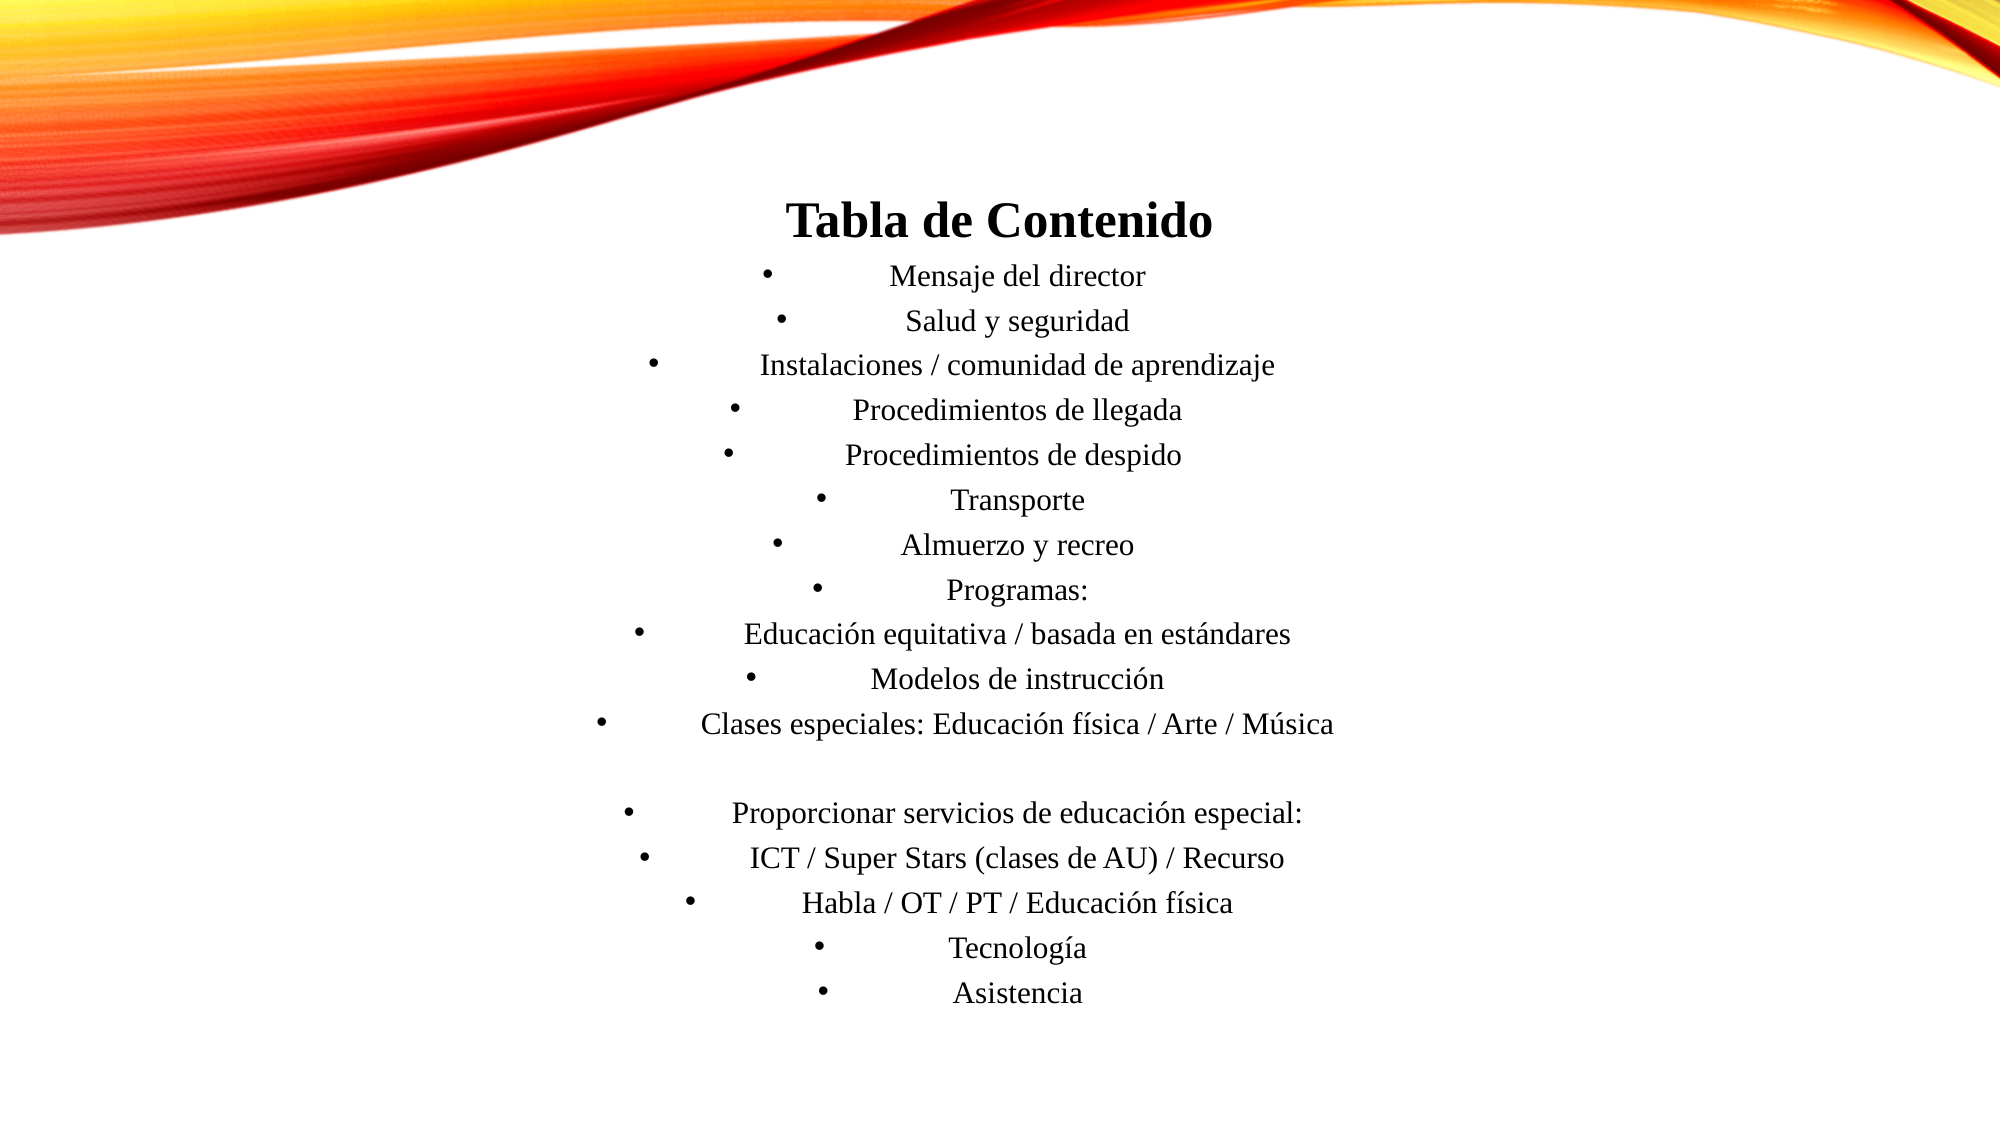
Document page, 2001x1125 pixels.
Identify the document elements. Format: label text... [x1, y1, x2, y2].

picture [0, 0, 2000, 237]
list Tabla de Contenido Mensaje del director Salud y seguridad Instalaciones / comunidad de aprendizaje Procedimientos de llegada Procedimientos de despido Transporte Almuerzo y recreo Programas: Educación equitativa / basada en estándares Modelos de instrucción Clases especiales: Educación física / Arte / Música Proporcionar servicios de educación especial: ICT / Super Stars (clases de AU) / Recurso Habla / OT / PT / Educación física Tecnología Asistencia [112, 166, 1888, 1021]
